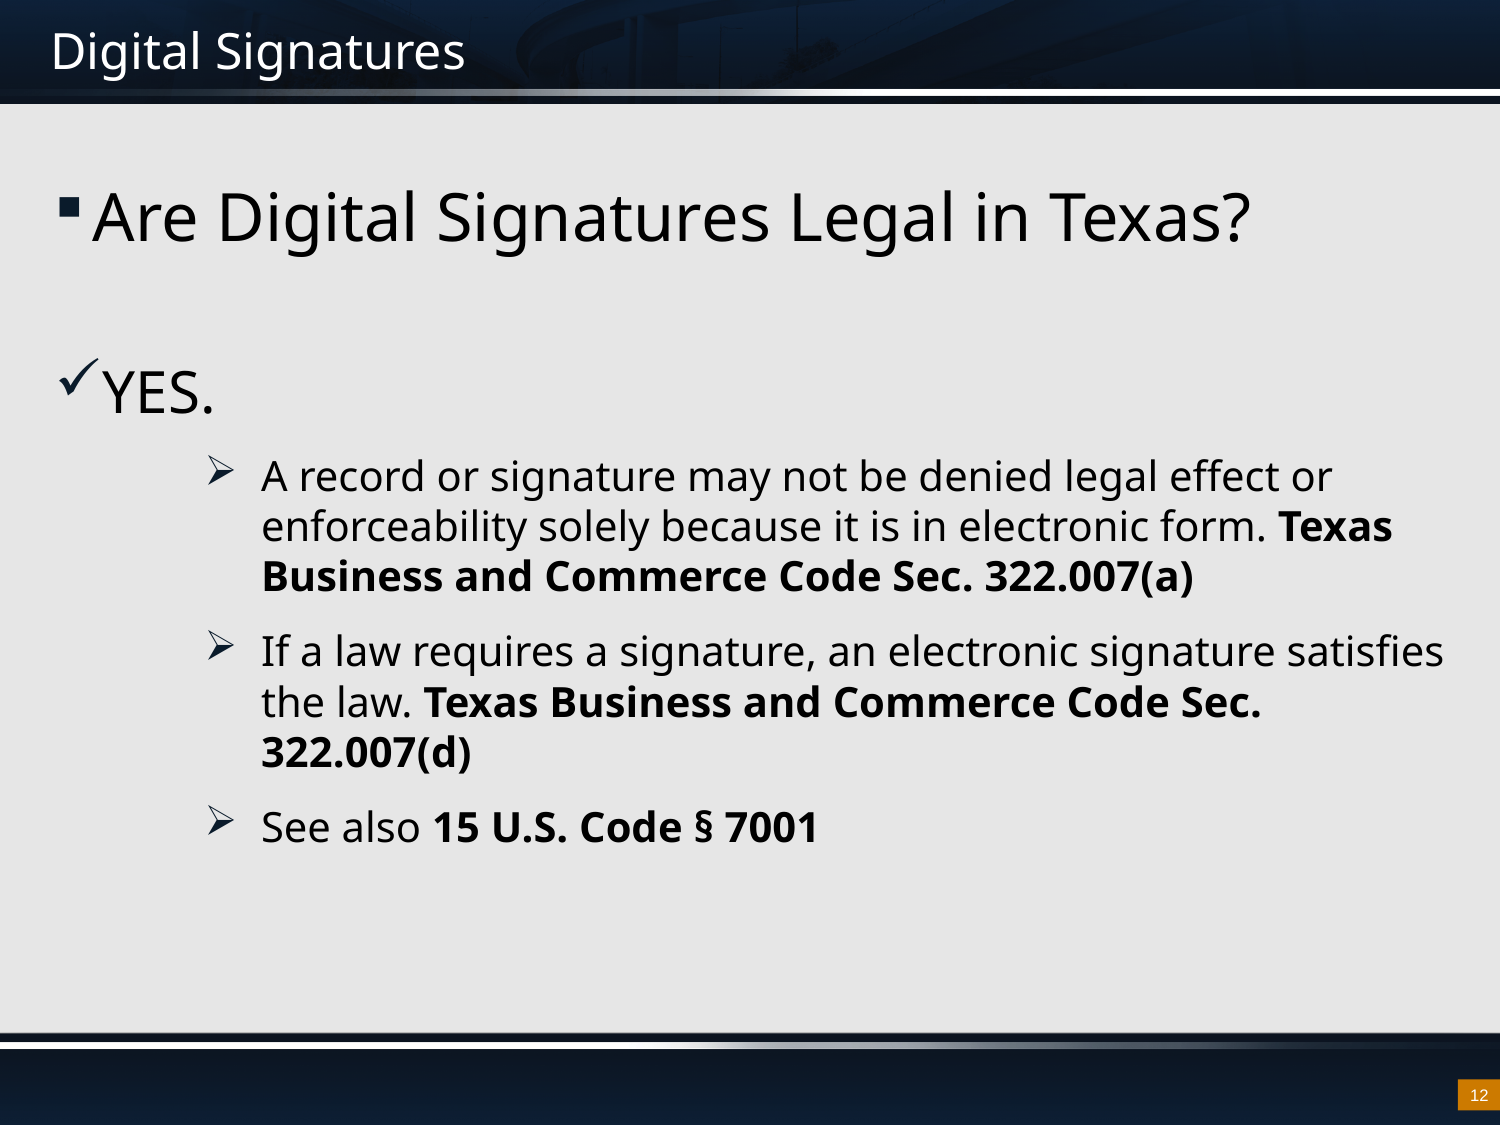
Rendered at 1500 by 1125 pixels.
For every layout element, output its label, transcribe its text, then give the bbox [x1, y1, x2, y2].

picture [0, 0, 1500, 104]
picture [0, 1032, 1500, 1125]
list Are Digital Signatures Legal in Texas? YES. A record or signature may not be denied legal effect or enforceability solely because it is in electronic form. Texas Business and Commerce Code Sec. 322.007(a) If a law requires a signature, an electronic signature satisfies the law. Texas Business and Commerce Code Sec. 322.007(d) See also 15 U.S. Code § 7001 [54, 174, 1446, 1025]
slide_number 12 [1454, 1079, 1489, 1110]
title Digital Signatures [50, 12, 1421, 89]
